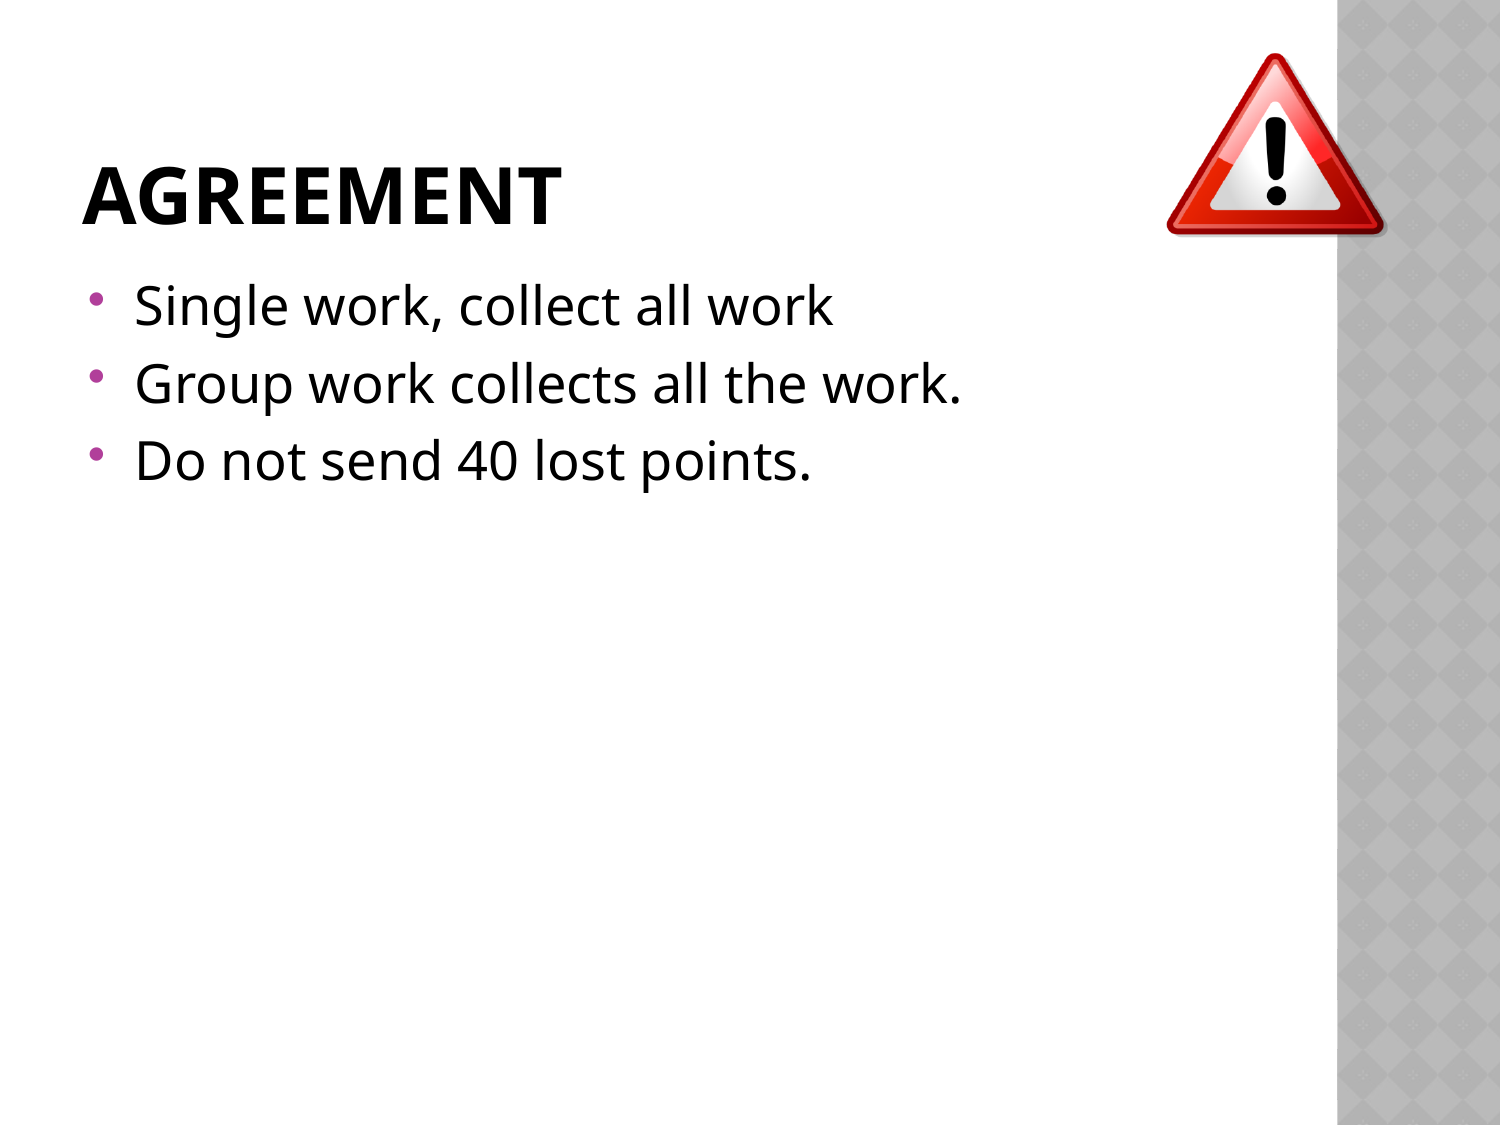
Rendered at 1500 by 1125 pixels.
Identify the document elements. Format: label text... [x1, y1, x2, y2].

list Single work, collect all work Group work collects all the work. Do not send 40 lost points. [75, 264, 1263, 1059]
title Agreement [75, 52, 1157, 240]
picture [1161, 49, 1388, 238]
